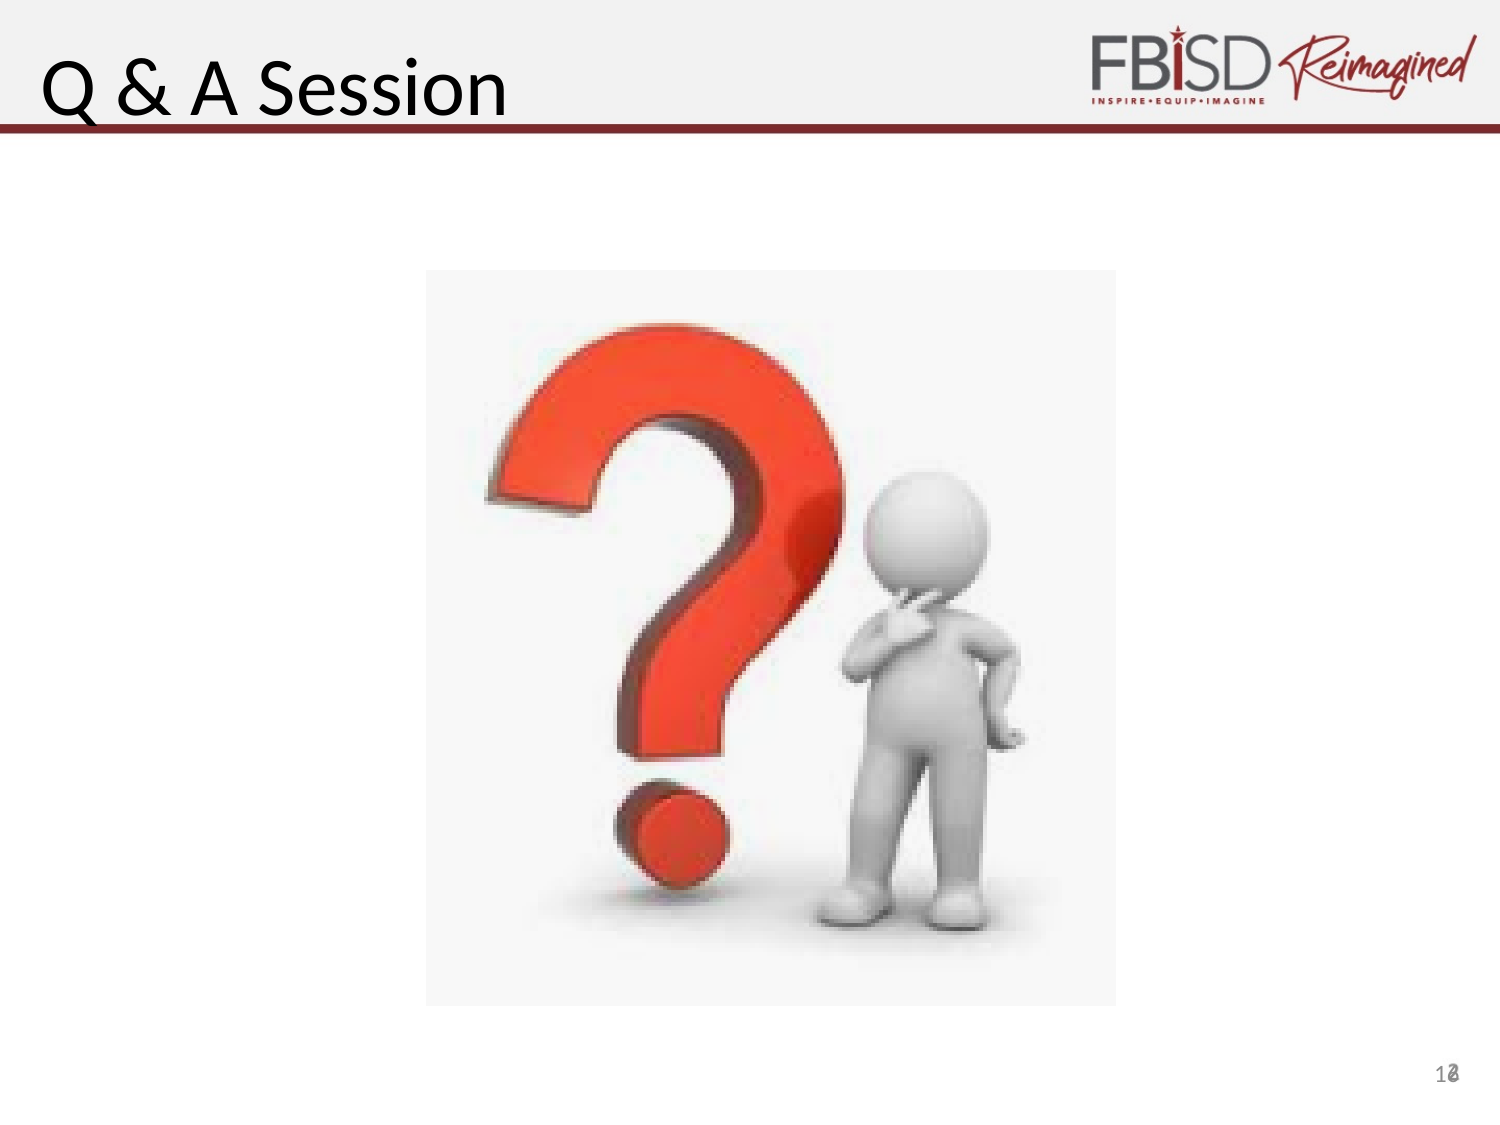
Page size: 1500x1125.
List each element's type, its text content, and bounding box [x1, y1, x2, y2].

title Q & A Session [25, 0, 1409, 176]
slide_number 16 [1344, 1042, 1475, 1103]
picture [0, 0, 1500, 1125]
